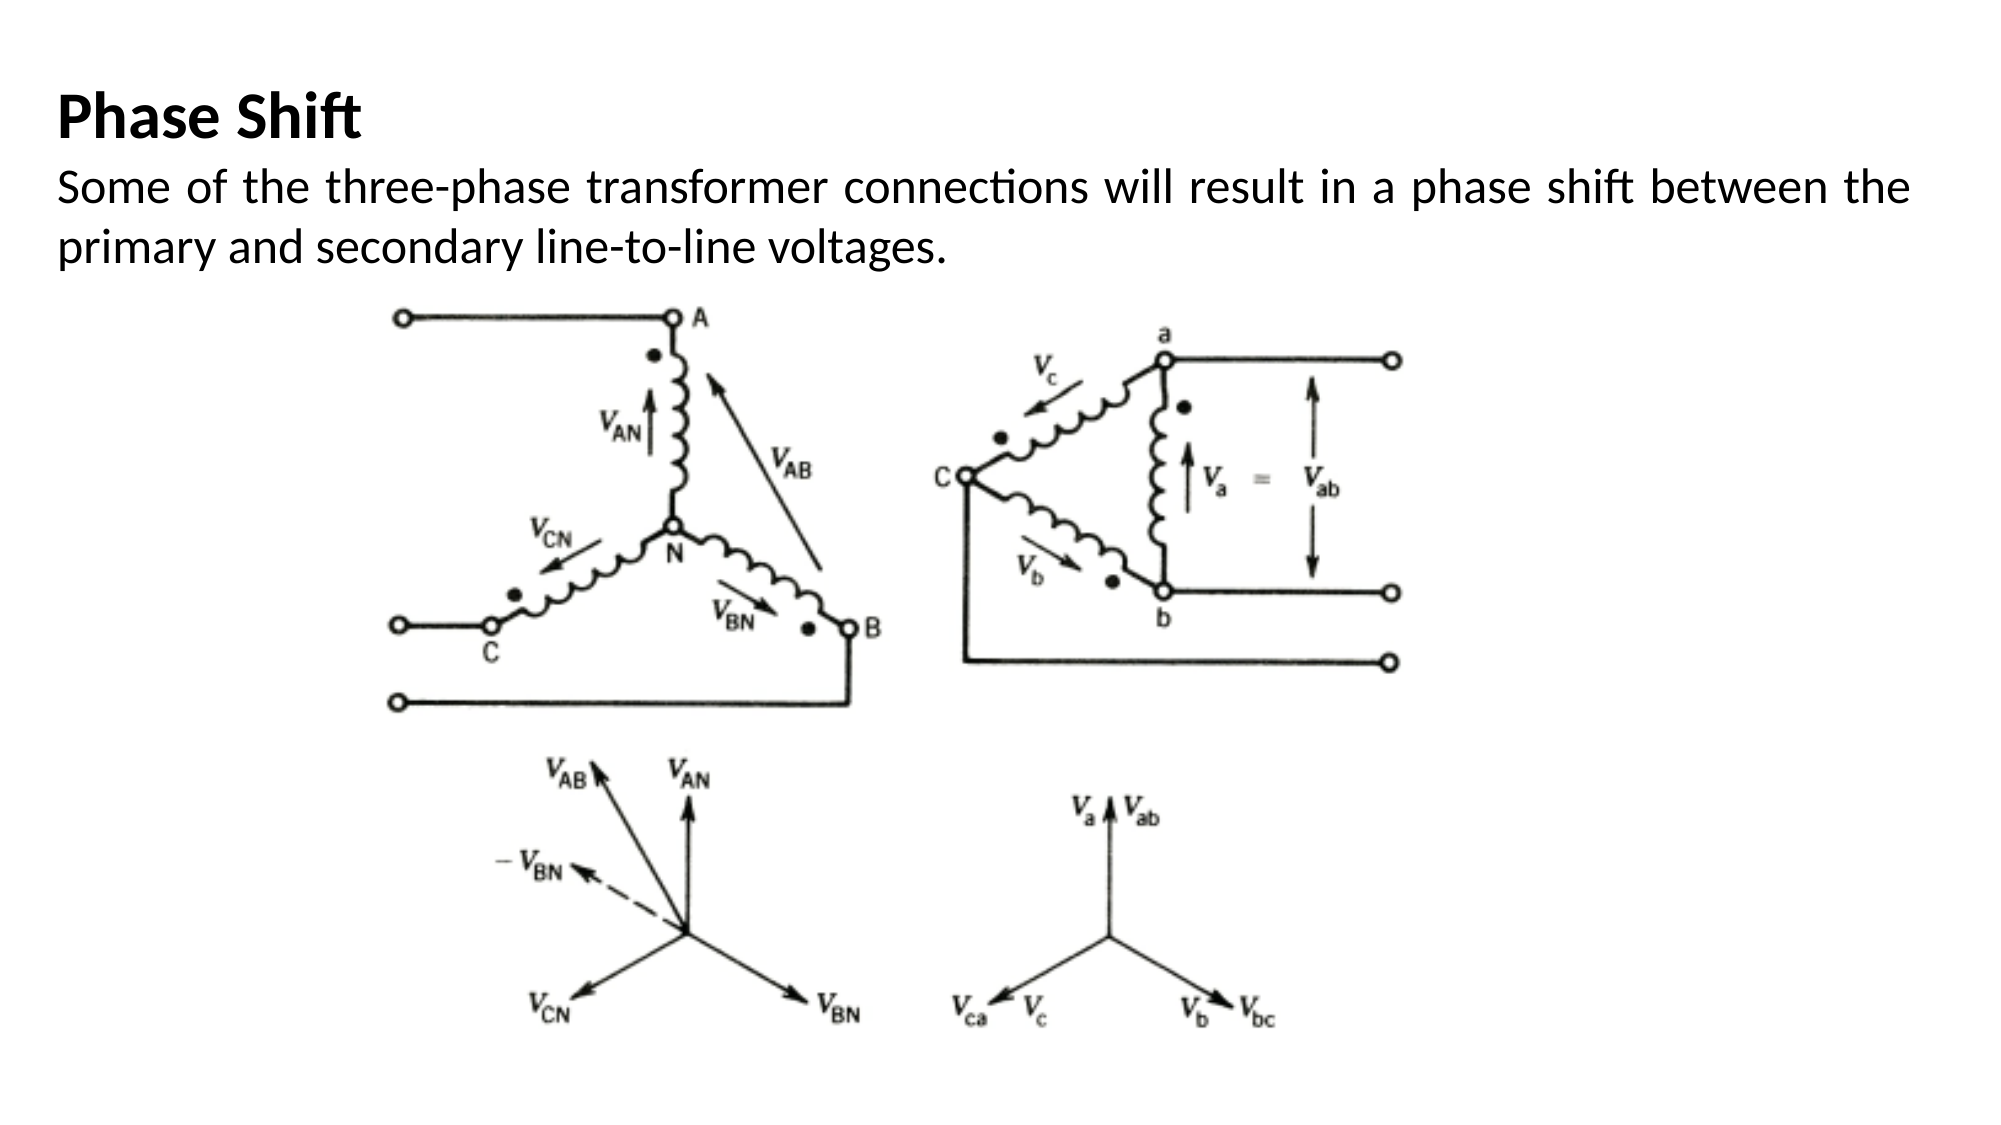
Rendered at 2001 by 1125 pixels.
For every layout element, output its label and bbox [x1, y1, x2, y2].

text_box [42, 64, 1928, 1097]
